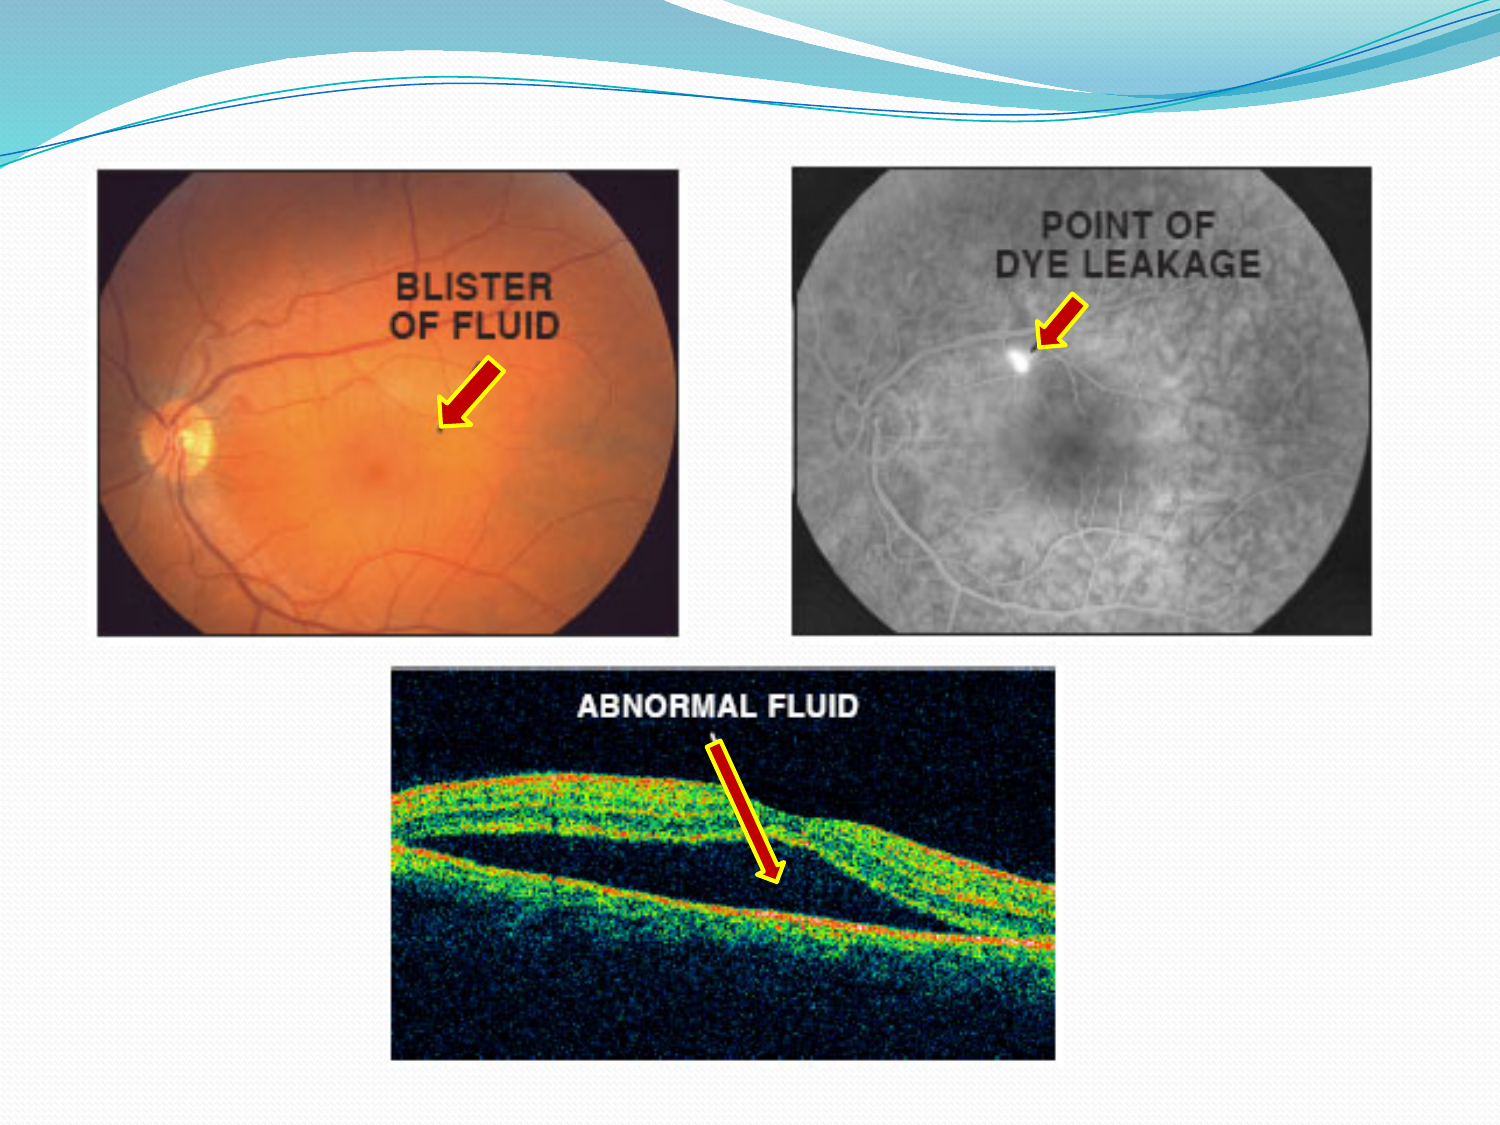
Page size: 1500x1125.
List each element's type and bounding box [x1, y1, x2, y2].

picture [787, 162, 1381, 646]
picture [87, 162, 688, 646]
picture [387, 662, 1063, 1068]
